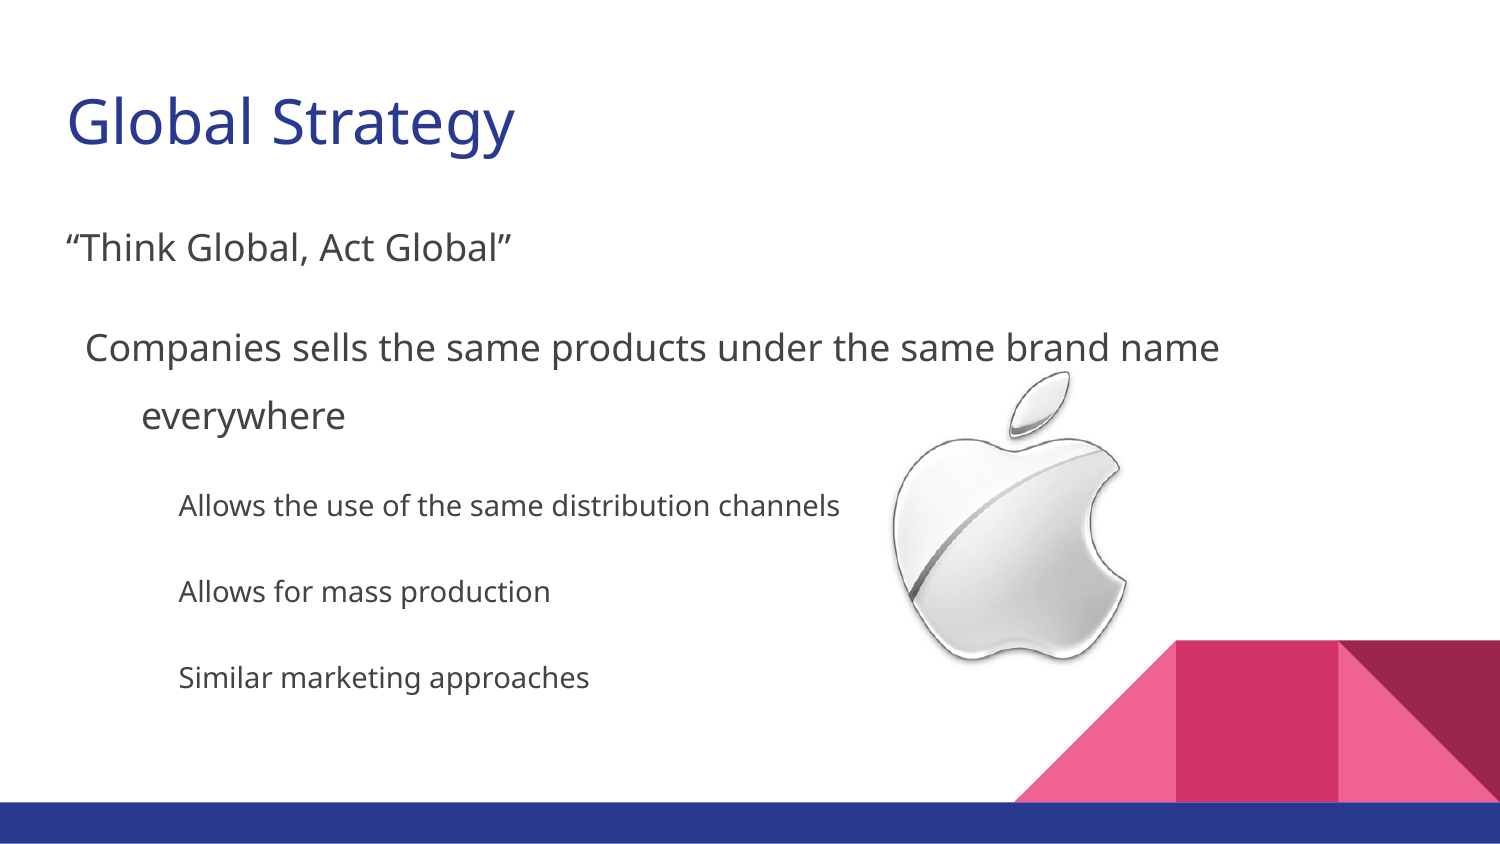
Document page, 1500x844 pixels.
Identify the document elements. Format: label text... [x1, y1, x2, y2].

picture [887, 367, 1134, 671]
title Global Strategy [51, 67, 1449, 167]
list “Think Global, Act Global” Companies sells the same products under the same brand name everywhere Allows the use of the same distribution channels Allows for mass production Similar marketing approaches [51, 201, 1449, 750]
